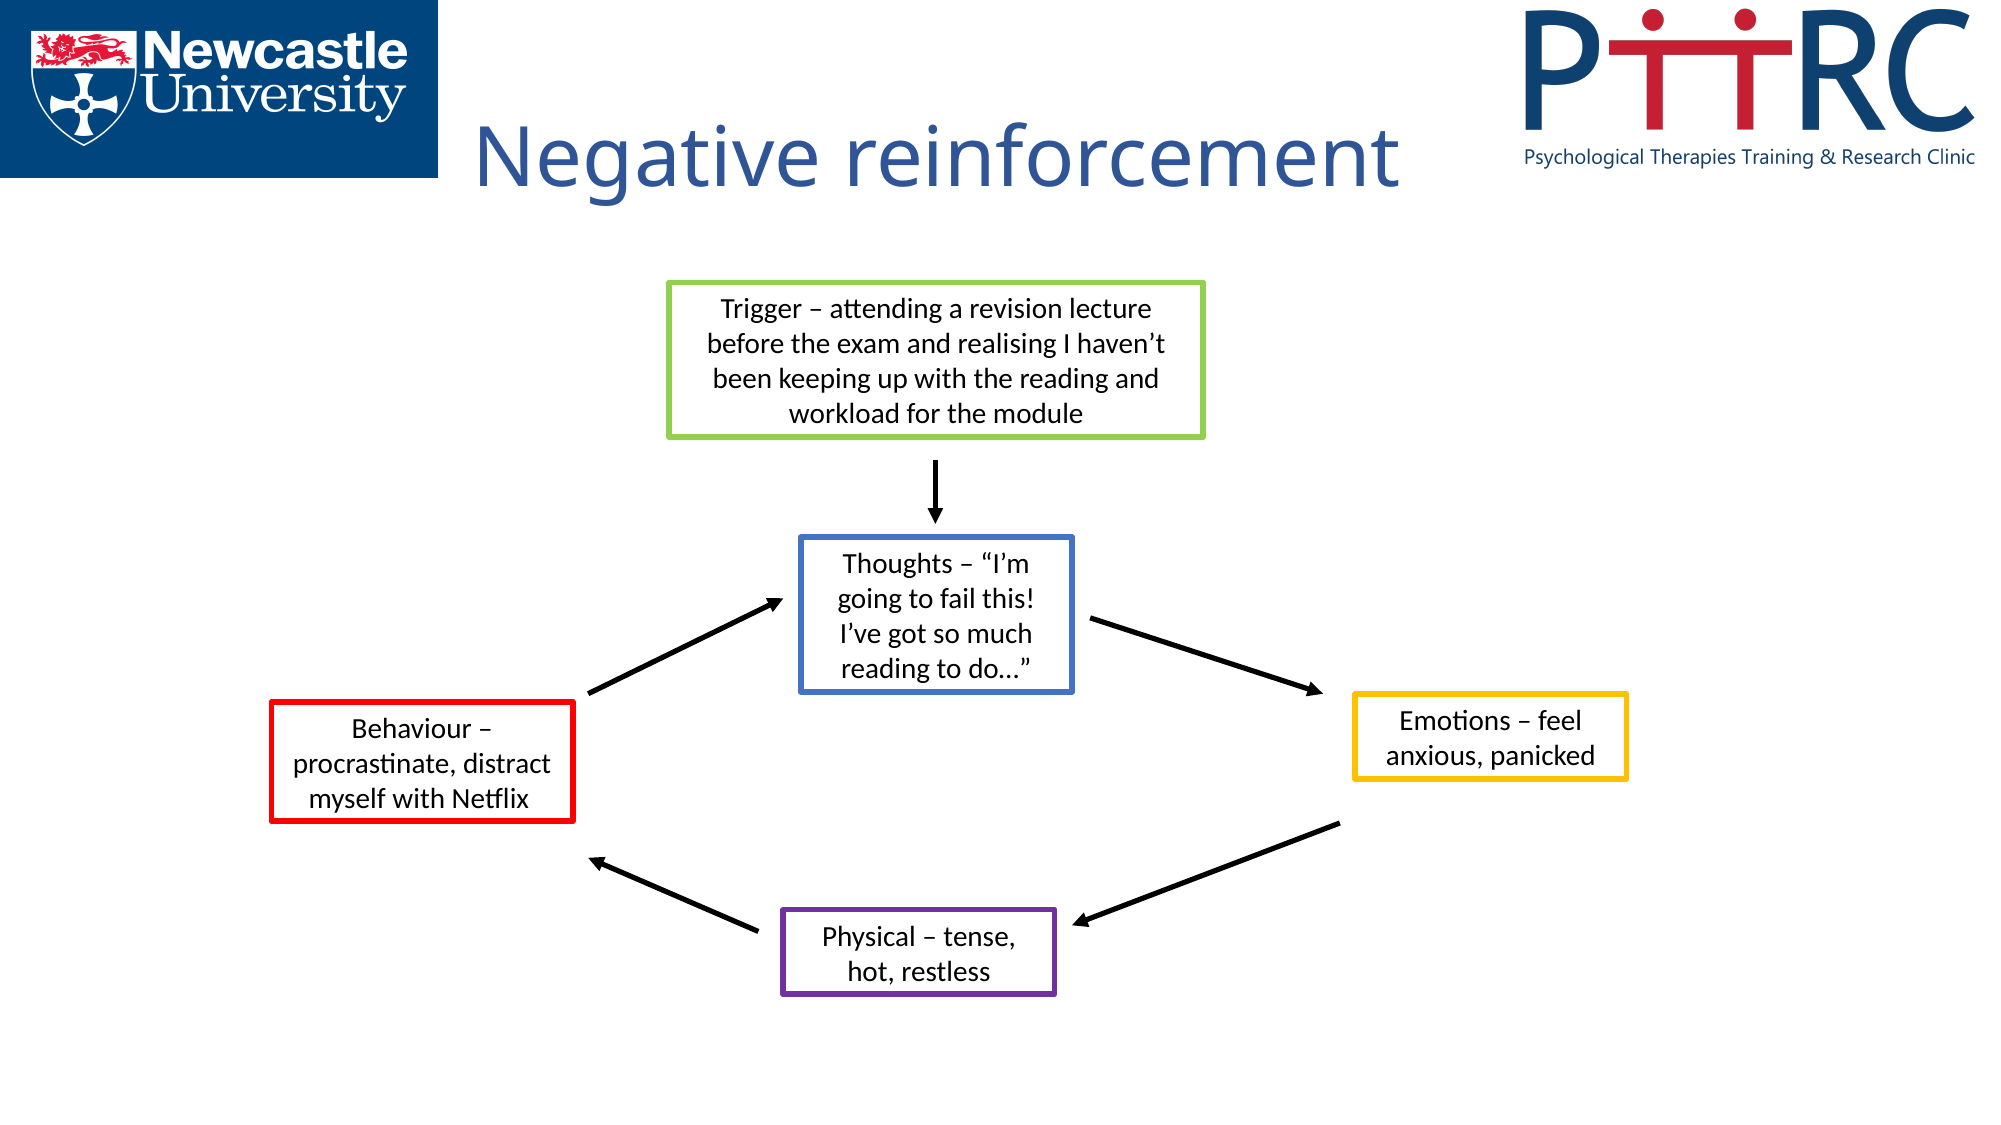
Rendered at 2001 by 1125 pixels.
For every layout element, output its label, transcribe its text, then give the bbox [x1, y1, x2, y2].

text_box Trigger – attending a revision lecture before the exam and realising I haven’t been keeping up with the reading and workload for the module [669, 282, 1204, 437]
text_box Emotions – feel anxious, panicked [1355, 694, 1627, 779]
picture [0, 0, 438, 178]
text_box Physical – tense, hot, restless [783, 909, 1055, 995]
text_box Negative reinforcement [383, 106, 1491, 213]
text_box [588, 598, 784, 694]
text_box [1072, 822, 1340, 926]
text_box Behaviour – procrastinate, distract myself with Netflix [271, 701, 573, 822]
text_box Thoughts – “I’m going to fail this! I’ve got so much reading to do…” [800, 537, 1072, 692]
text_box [1090, 617, 1323, 694]
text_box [588, 857, 759, 932]
picture [1518, 6, 1982, 171]
